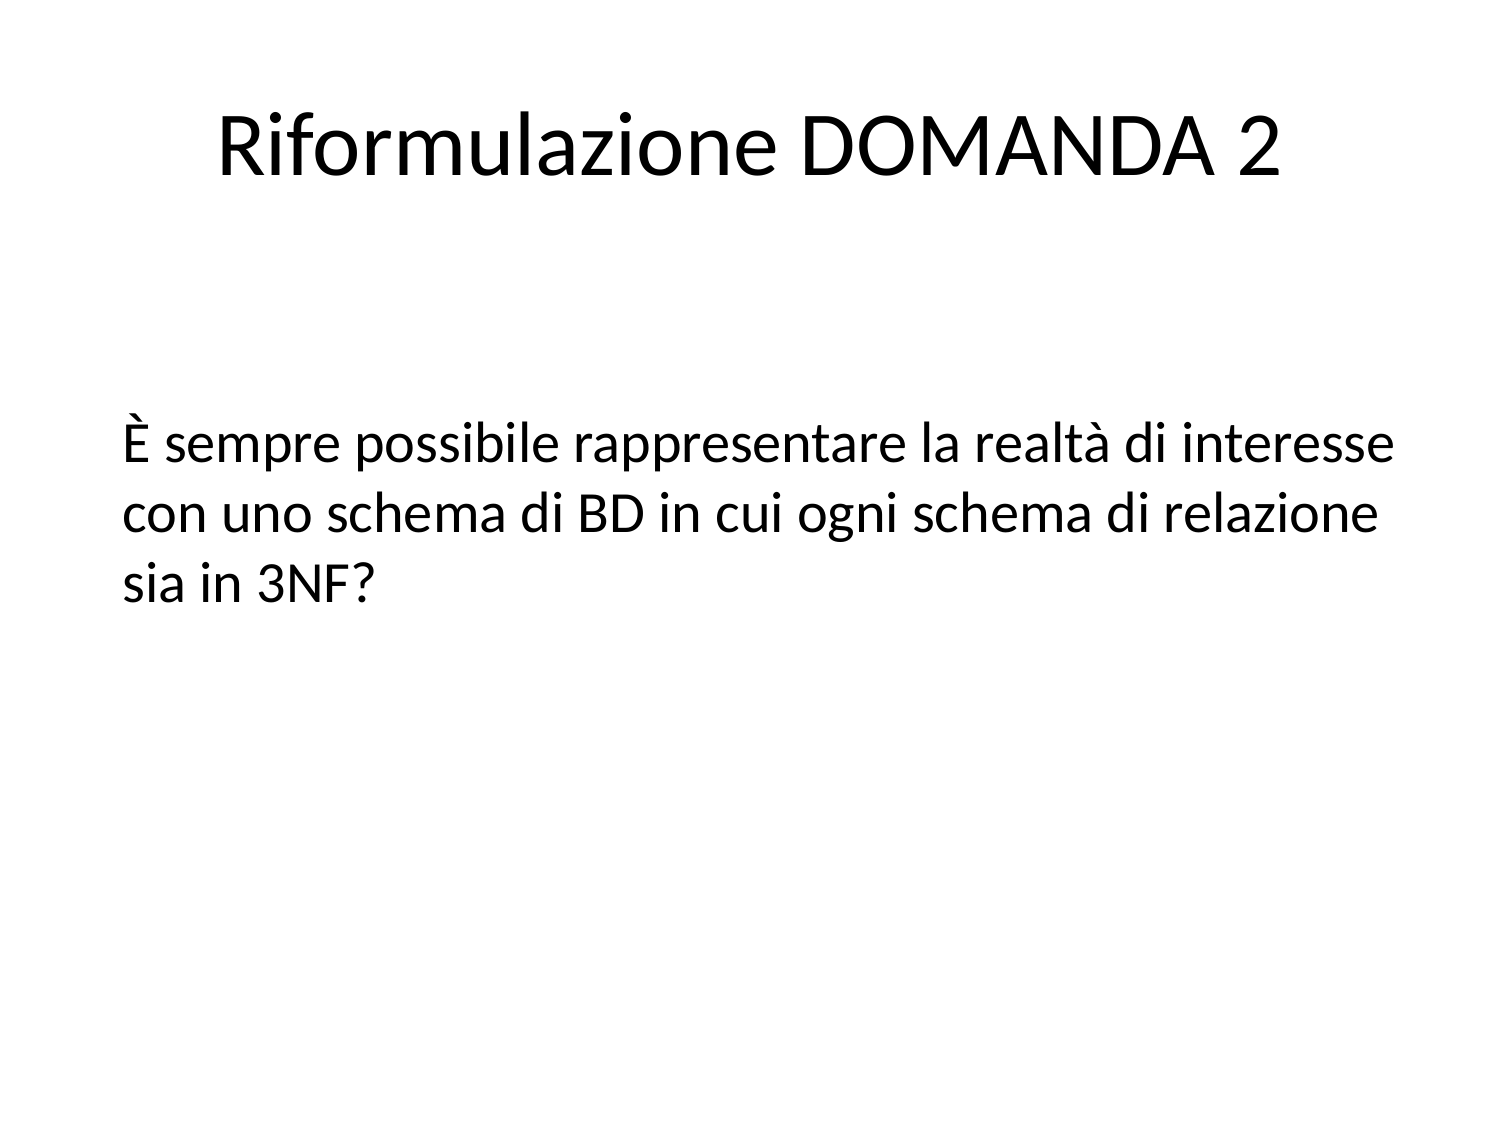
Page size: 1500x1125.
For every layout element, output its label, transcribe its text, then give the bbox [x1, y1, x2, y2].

text_box È sempre possibile rappresentare la realtà di interesse con uno schema di BD in cui ogni schema di relazione sia in 3NF? [107, 397, 1412, 622]
title Riformulazione DOMANDA 2 [75, 45, 1425, 233]
